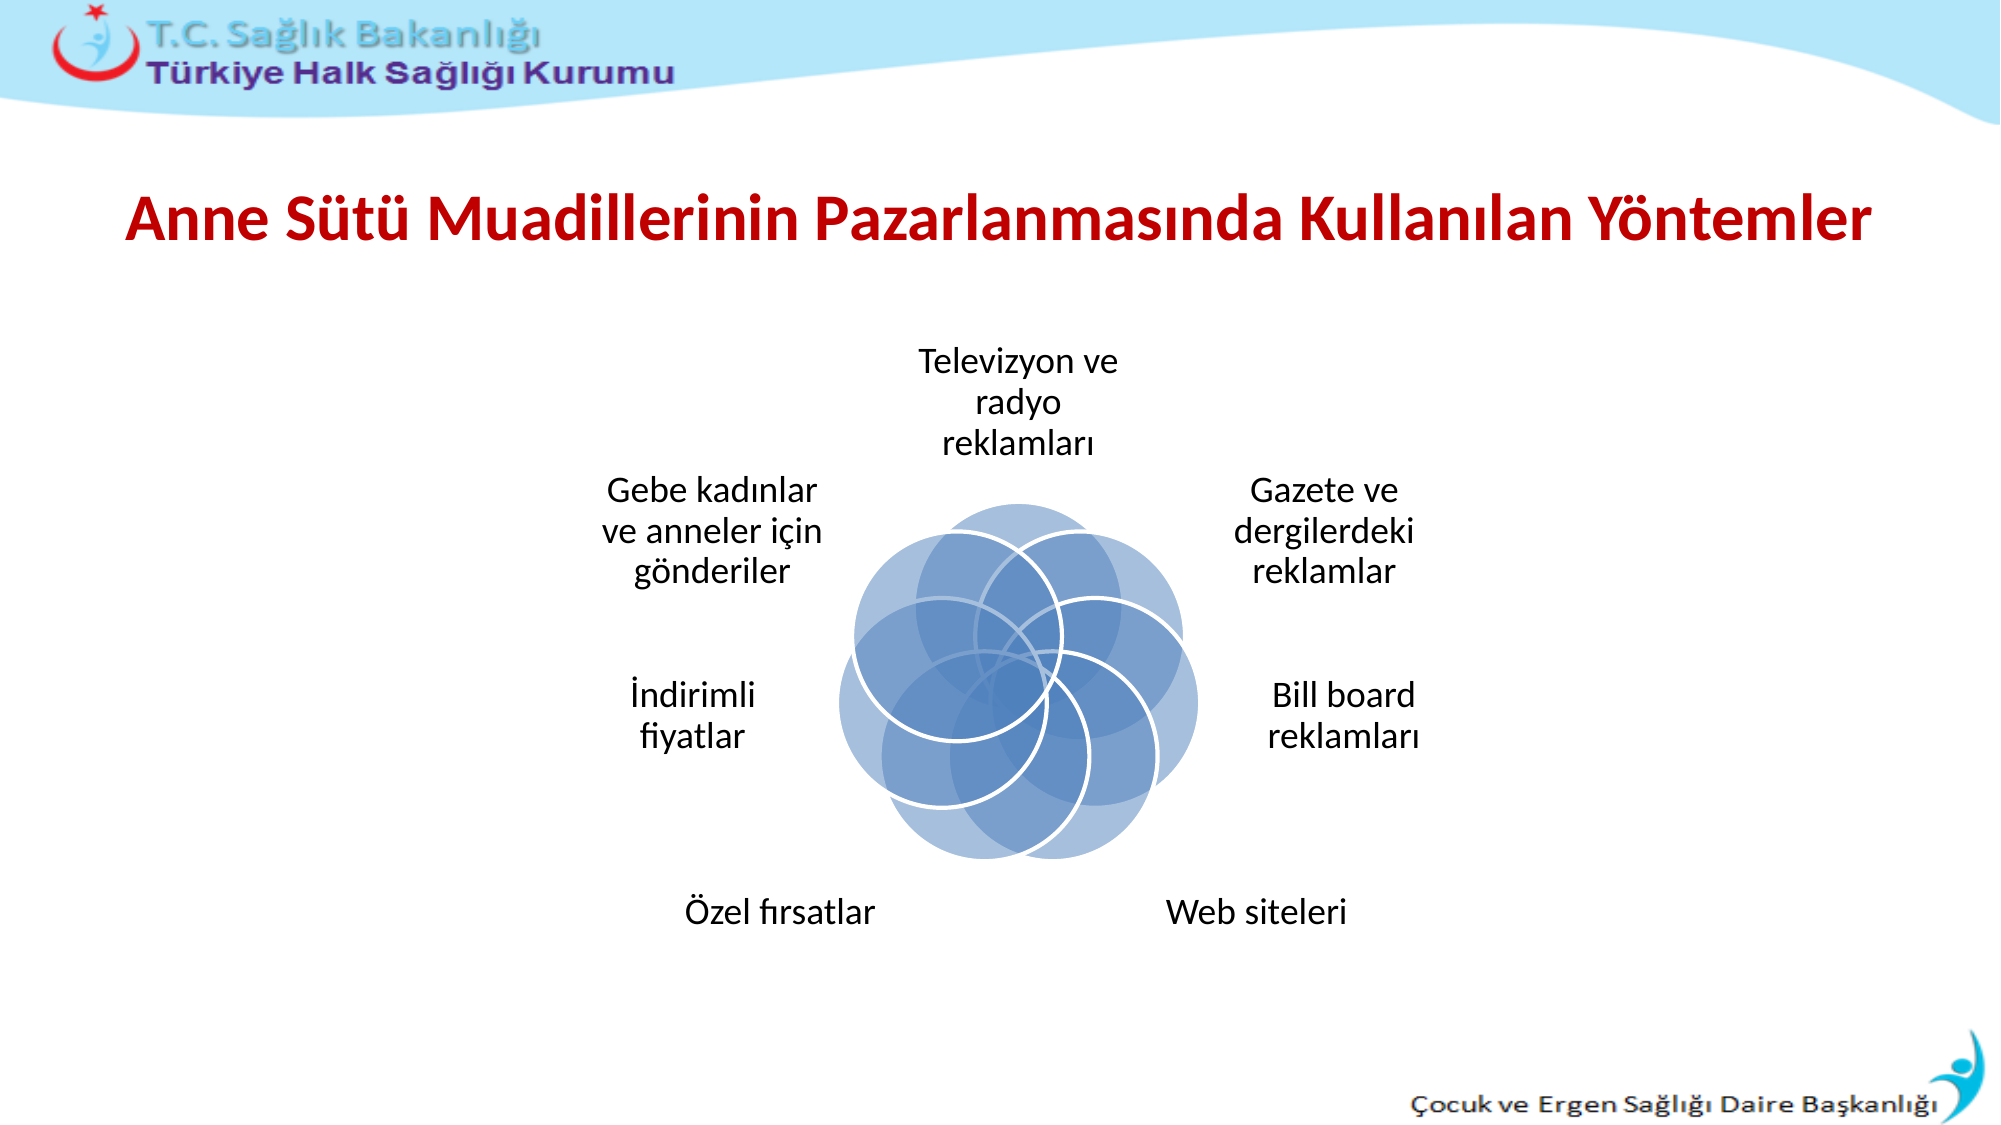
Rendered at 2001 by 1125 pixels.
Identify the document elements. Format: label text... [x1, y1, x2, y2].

picture [0, 0, 2000, 1125]
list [373, 337, 1664, 982]
title Anne Sütü Muadillerinin Pazarlanmasında Kullanılan Yöntemler [99, 119, 1900, 308]
